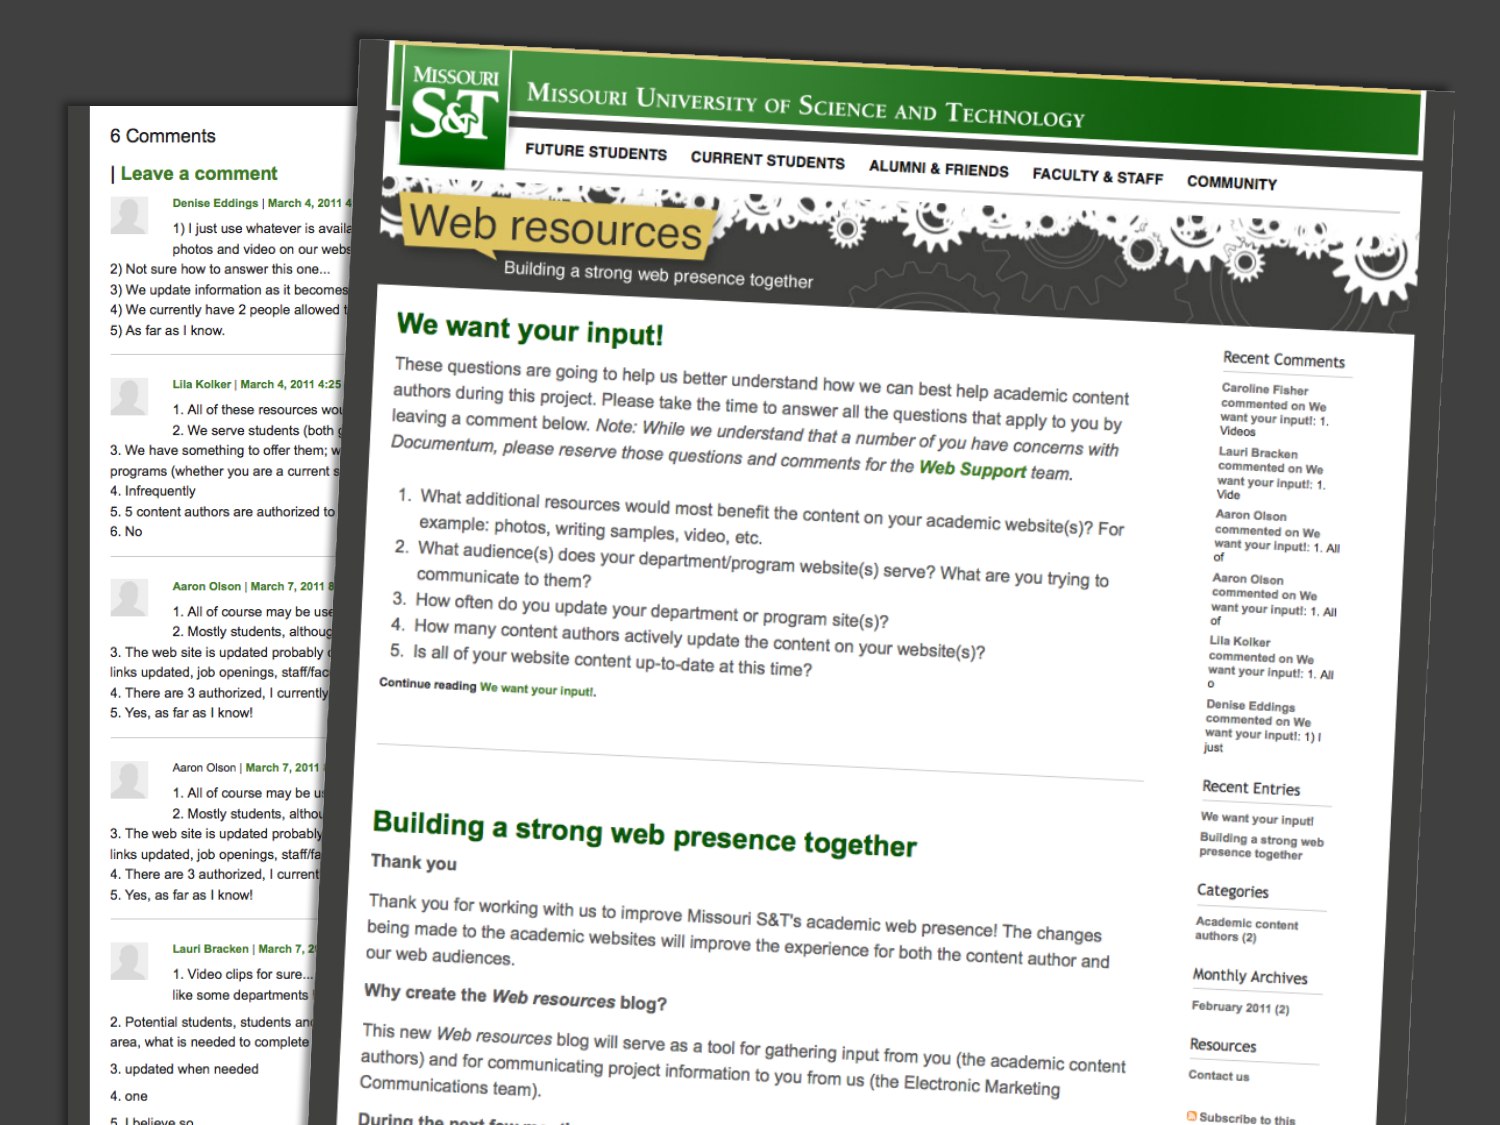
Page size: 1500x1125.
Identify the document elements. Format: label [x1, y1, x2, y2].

picture [68, 40, 1455, 1125]
